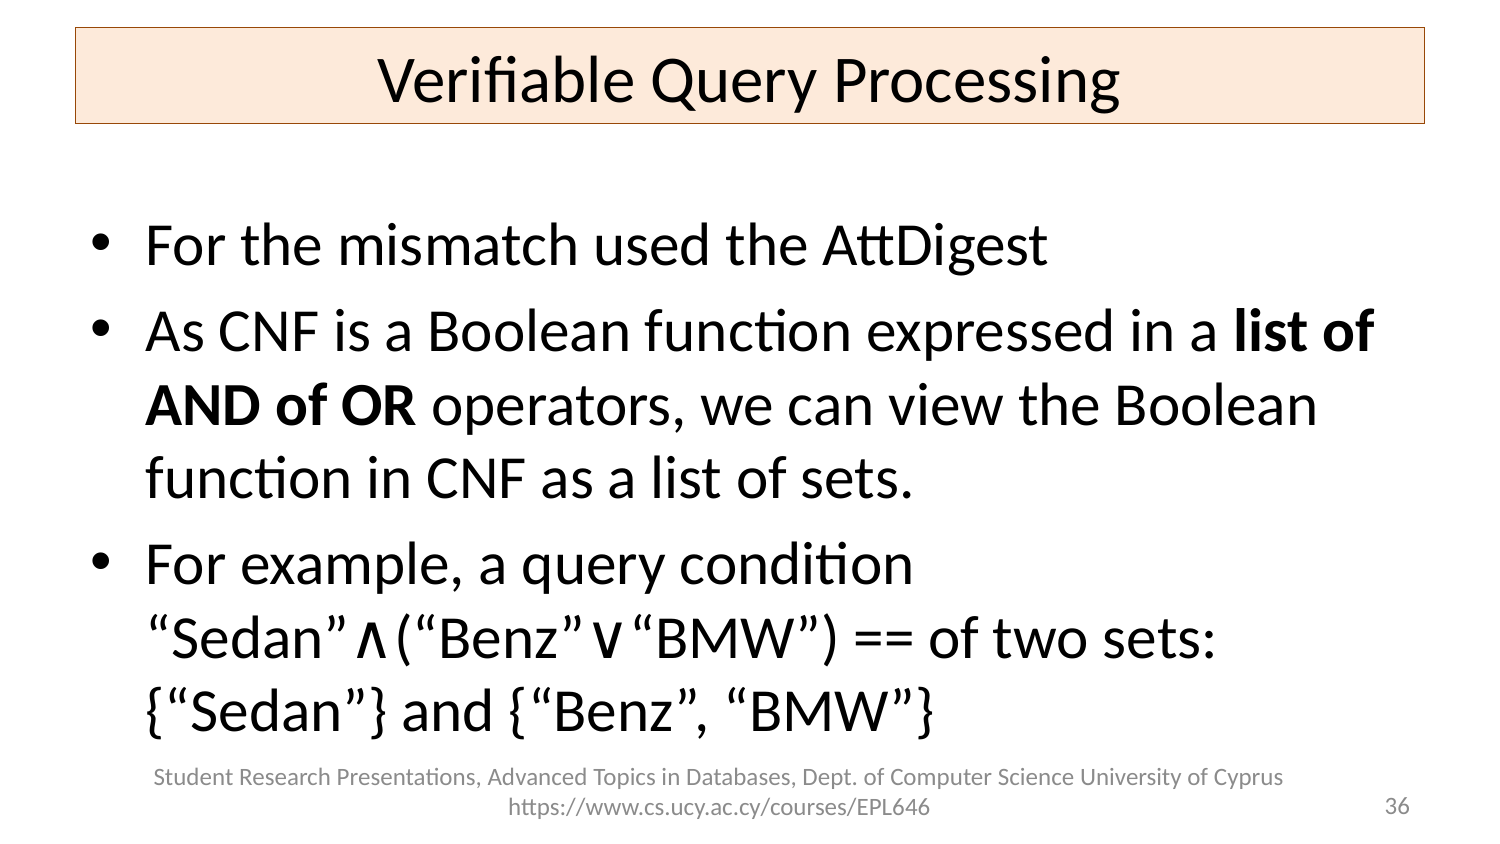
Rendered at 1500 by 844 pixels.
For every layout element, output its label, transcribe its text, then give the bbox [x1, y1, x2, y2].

footer Student Research Presentations, Advanced Topics in Databases, Dept. of Computer Science University of Cyprus https://www.cs.ucy.ac.cy/courses/EPL646 [75, 754, 1365, 827]
title Verifiable Query Processing [75, 27, 1425, 124]
slide_number 36 [1074, 782, 1425, 827]
list For the mismatch used the AttDigest As CNF is a Boolean function expressed in a list of AND of OR operators, we can view the Boolean function in CNF as a list of sets. For example, a query condition “Sedan”∧(“Benz”∨“BMW”) == of two sets: {“Sedan”} and {“Benz”, “BMW”} [75, 196, 1425, 754]
